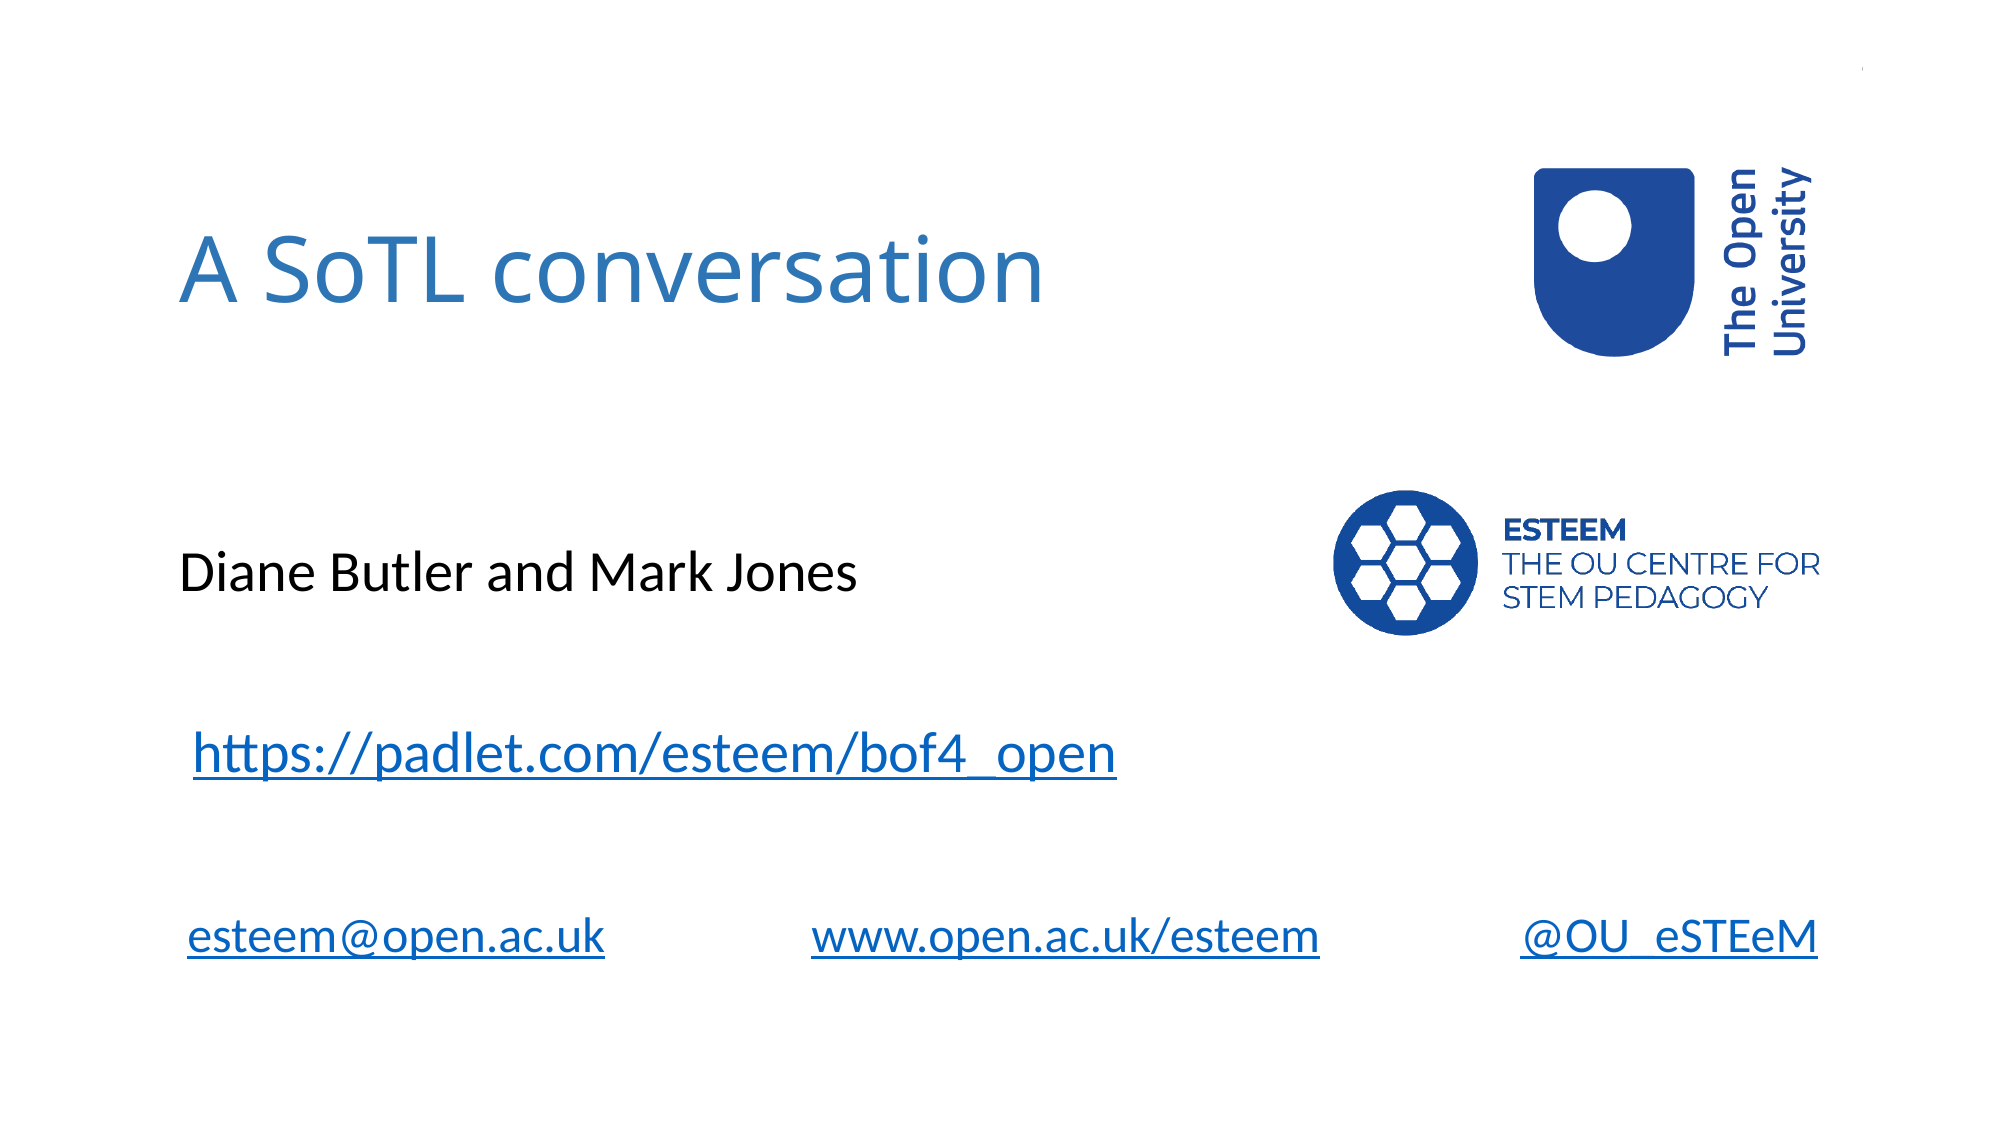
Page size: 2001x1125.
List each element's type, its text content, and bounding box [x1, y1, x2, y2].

text_box www.open.ac.uk/esteem [796, 894, 1336, 970]
text_box https://padlet.com/esteem/bof4_open [177, 707, 1132, 792]
text_box esteem@open.ac.uk [172, 894, 621, 970]
picture [1324, 484, 1836, 641]
title A SoTL conversation [164, 194, 1253, 331]
picture [1522, 154, 1836, 370]
subtitle Diane Butler and Mark Jones [164, 519, 1290, 606]
text_box @OU_eSTEeM [1505, 894, 1834, 970]
